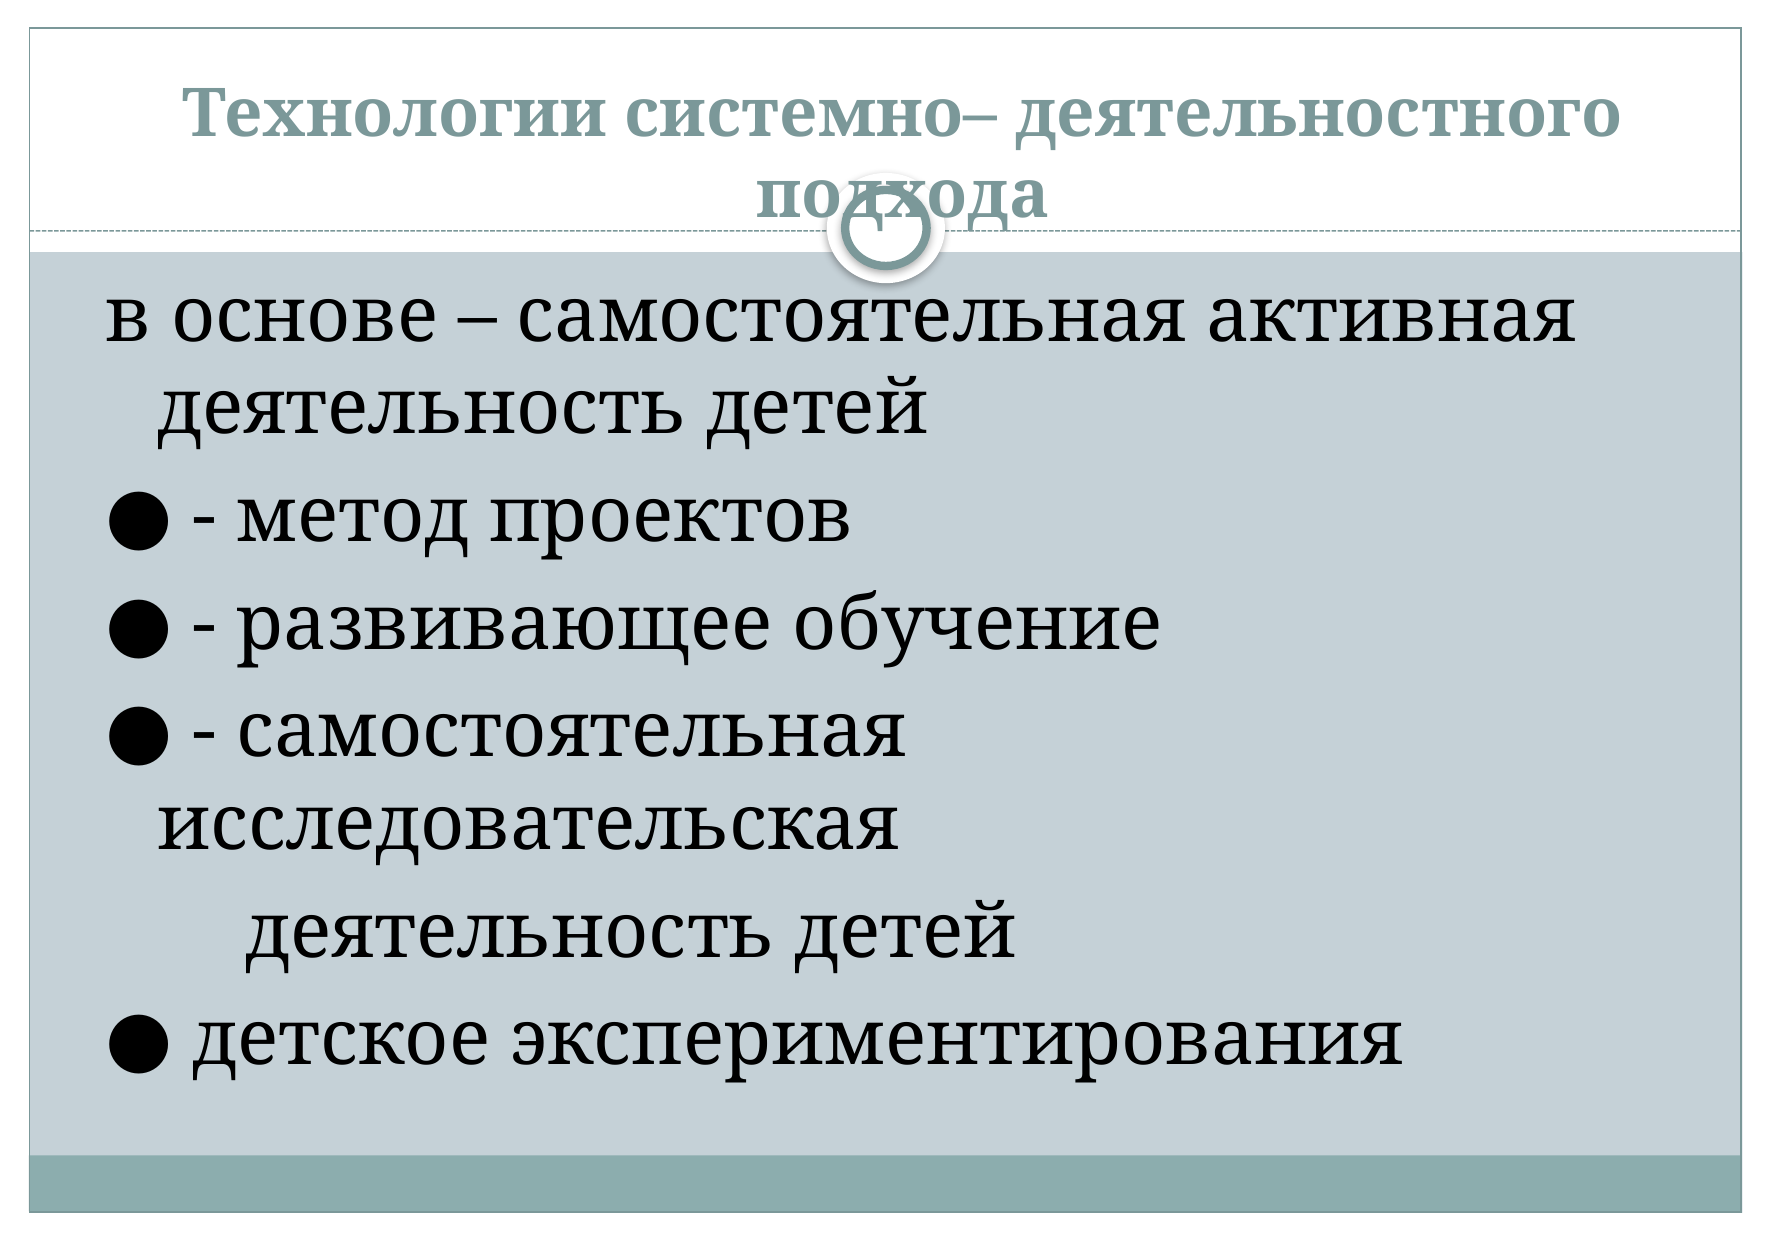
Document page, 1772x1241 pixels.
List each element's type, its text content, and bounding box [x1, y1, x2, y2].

title Технологии системно– деятельностного подхода [34, 60, 1772, 321]
list в основе – самостоятельная активная деятельность детей ● - метод проектов ● - развивающее обучение ● - самостоятельная исследовательская деятельность детей ● детское экспериментирования [88, 255, 1684, 1108]
